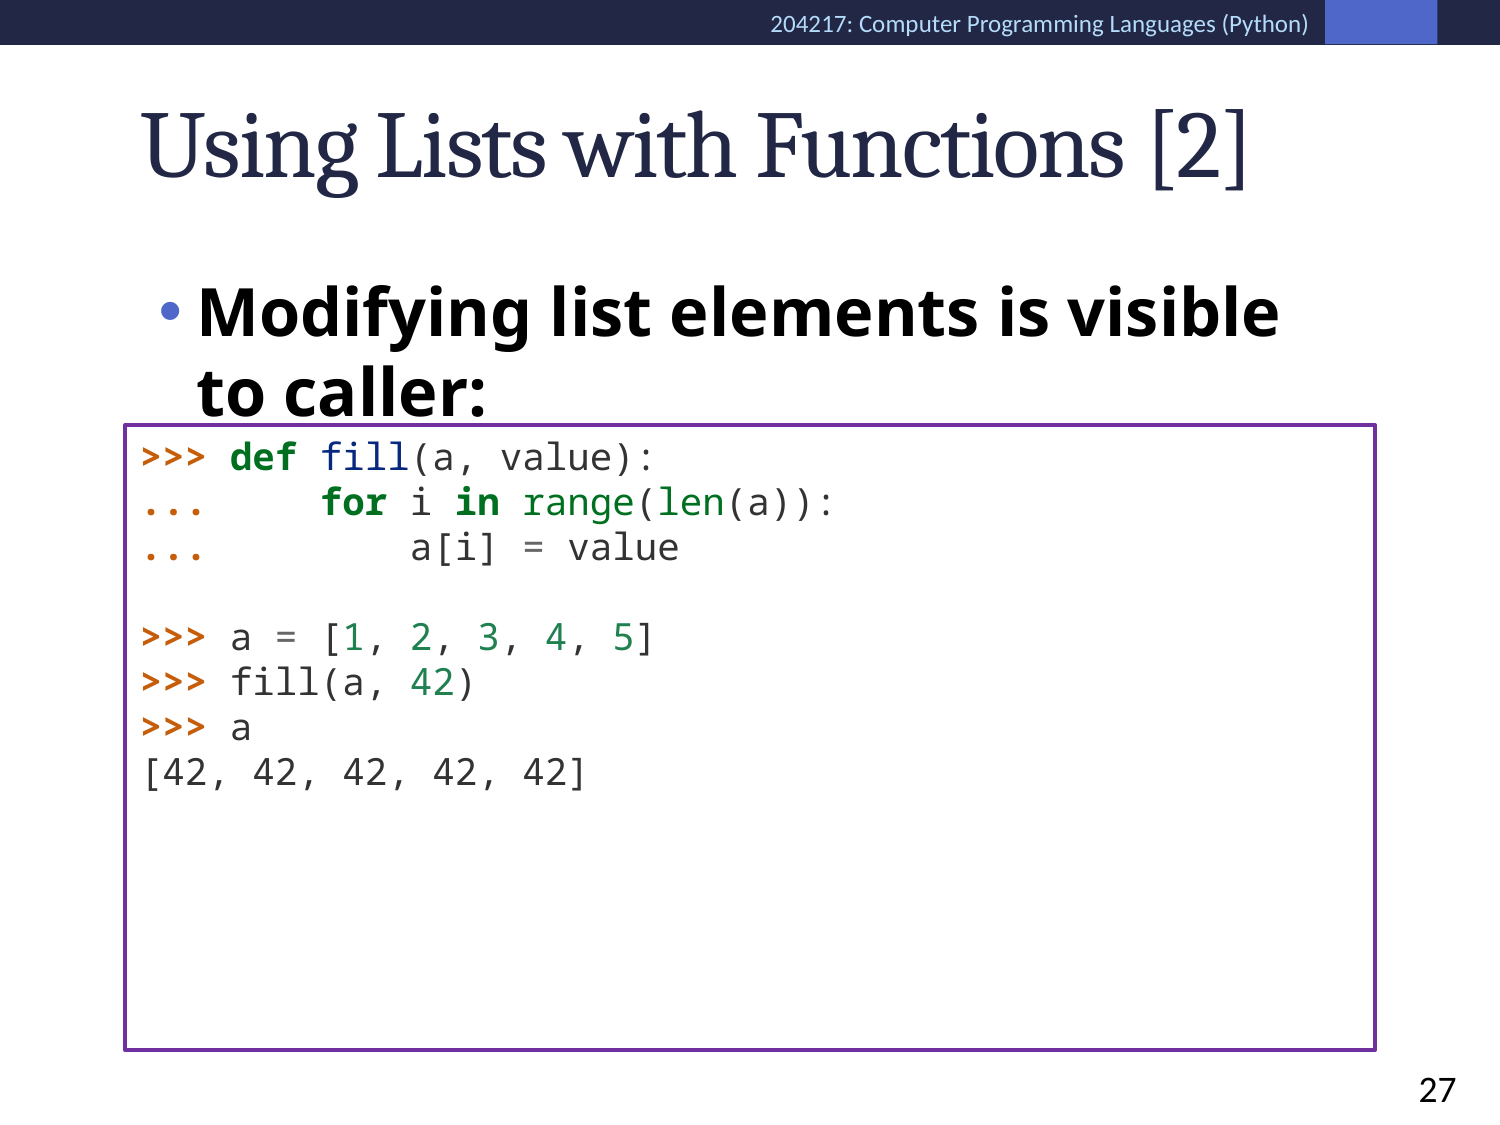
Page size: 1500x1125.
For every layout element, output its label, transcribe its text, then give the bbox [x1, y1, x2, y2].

slide_number 27 [1373, 1048, 1500, 1125]
list Modifying list elements is visible to caller: fill(list, value) [125, 262, 1375, 423]
text_box >>> def fill(a, value): ... for i in range(len(a)): ... a[i] = value >>> a = [1, 2, 3, 4, 5] >>> fill(a, 42) >>> a [42, 42, 42, 42, 42] [123, 423, 1377, 1052]
title Using Lists with Functions [2] [125, 45, 1375, 233]
